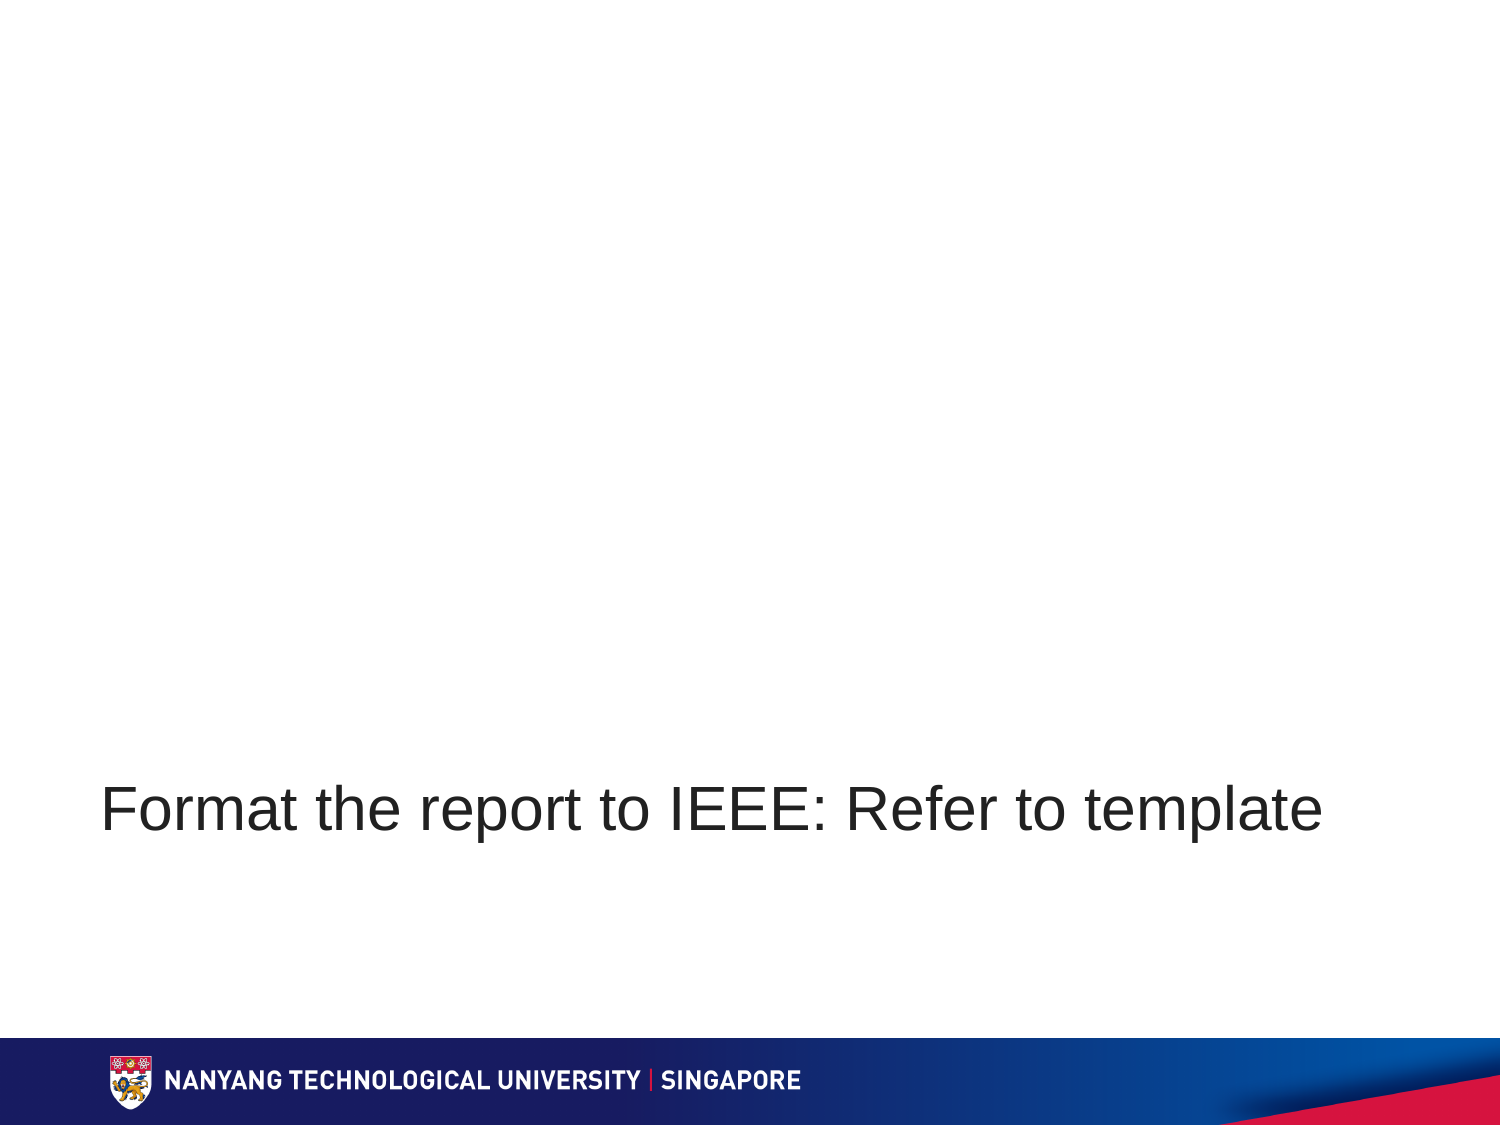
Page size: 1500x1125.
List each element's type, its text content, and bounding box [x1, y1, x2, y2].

picture [0, 1038, 1500, 1125]
title Format the report to IEEE: Refer to template [85, 723, 1380, 887]
